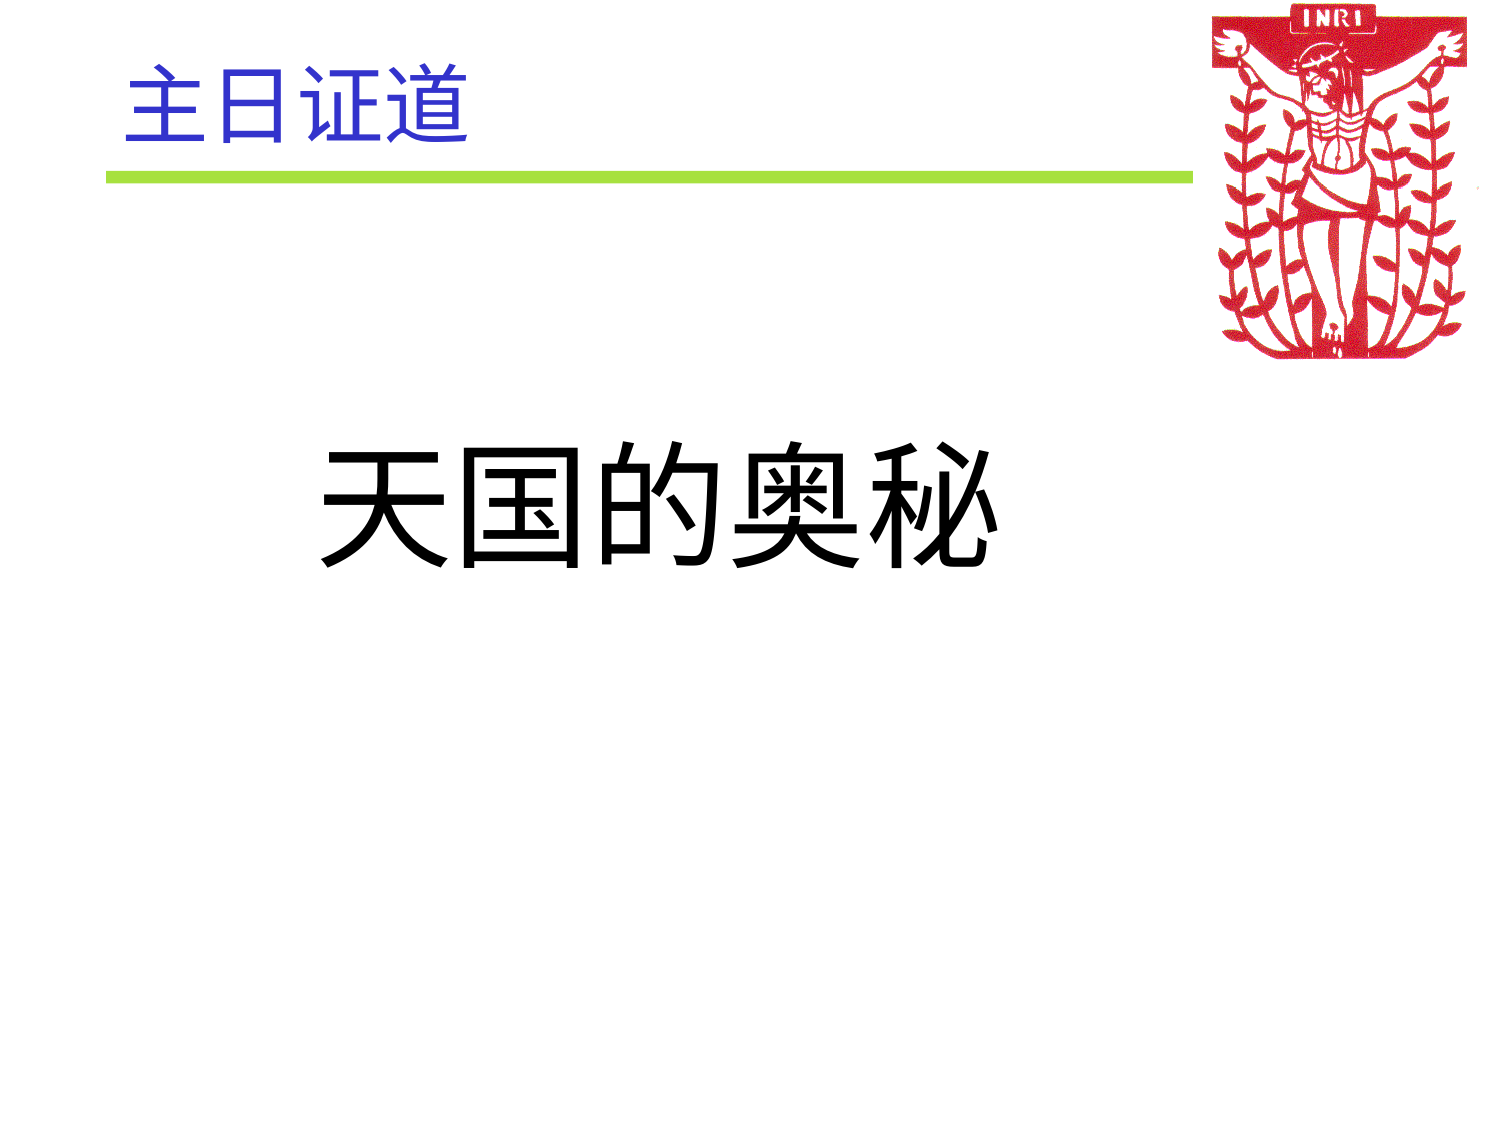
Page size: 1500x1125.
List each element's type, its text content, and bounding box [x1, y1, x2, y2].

list 天国的奥秘 [105, 245, 1213, 960]
title 主日证道 [105, 0, 1194, 218]
picture [1192, 0, 1500, 379]
